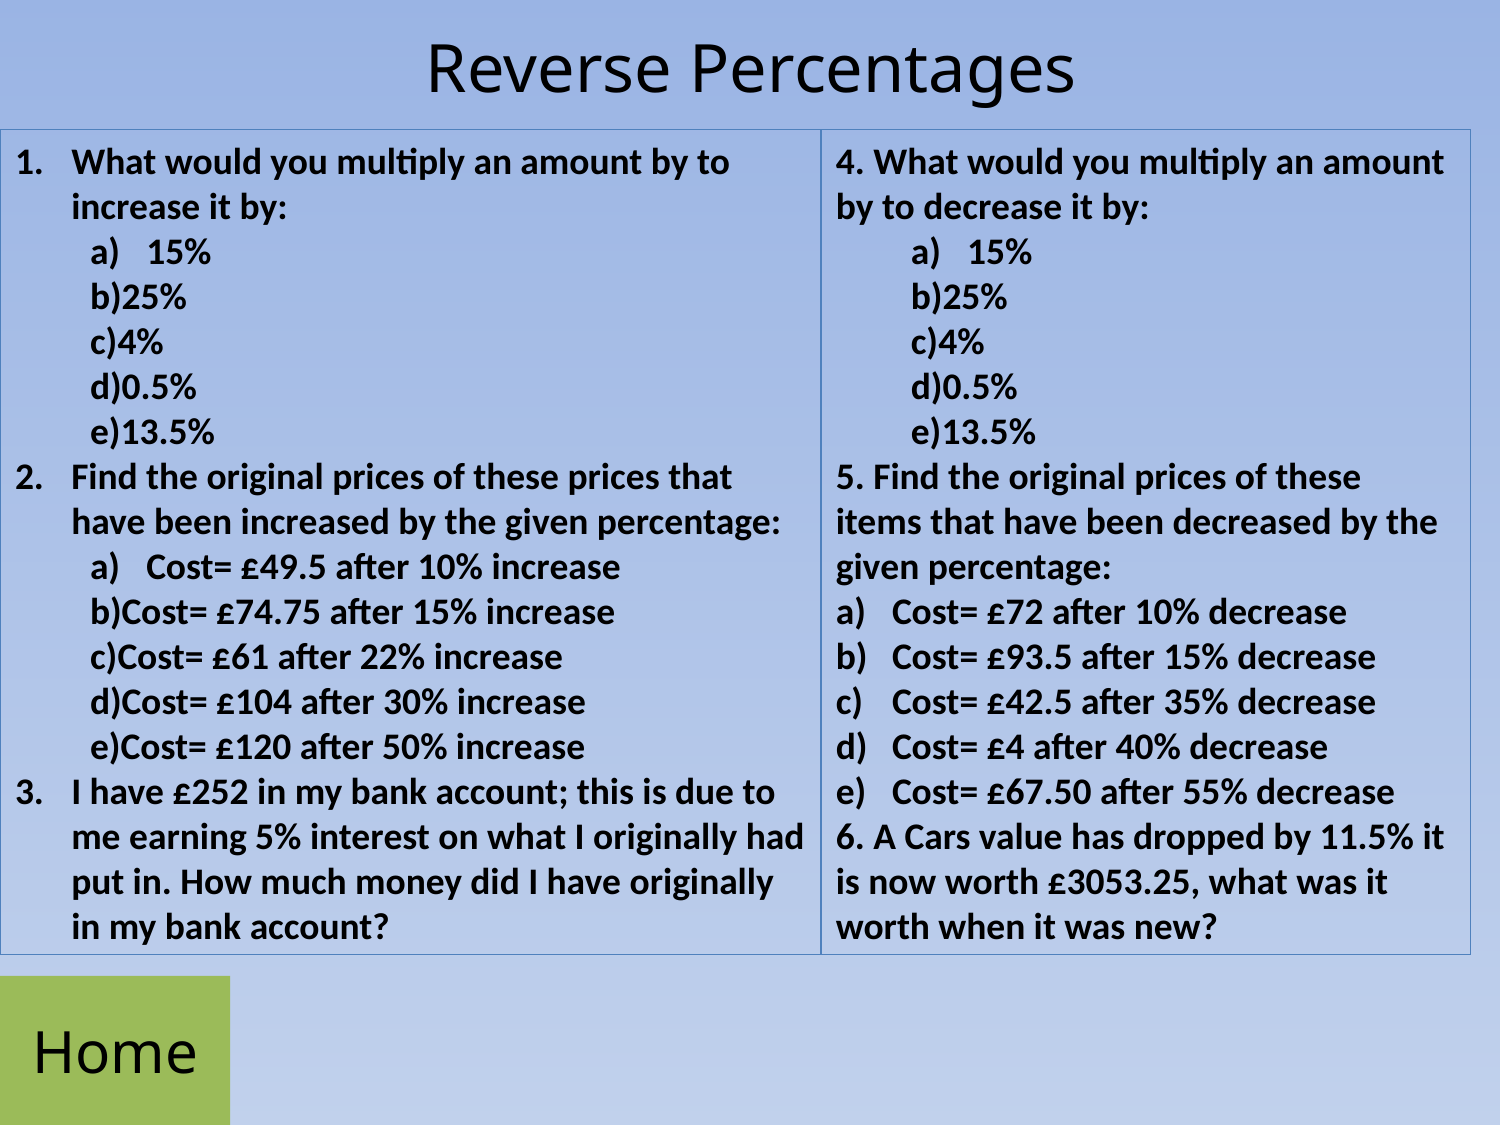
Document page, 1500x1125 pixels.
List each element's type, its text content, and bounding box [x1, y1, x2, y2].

text_box Home [0, 974, 232, 1125]
title Reverse Percentages [76, 0, 1427, 129]
text_box 4. What would you multiply an amount by to decrease it by: 15% 25% 4% 0.5% 13.5% 5. Find the original prices of these items that have been decreased by the given percentage: Cost= £72 after 10% decrease Cost= £93.5 after 15% decrease Cost= £42.5 after 35% decrease Cost= £4 after 40% decrease Cost= £67.50 after 55% decrease 6. A Cars value has dropped by 11.5% it is now worth £3053.25, what was it worth when it was new? [820, 129, 1471, 955]
text_box What would you multiply an amount by to increase it by: 15% 25% 4% 0.5% 13.5% Find the original prices of these prices that have been increased by the given percentage: Cost= £49.5 after 10% increase Cost= £74.75 after 15% increase Cost= £61 after 22% increase Cost= £104 after 30% increase Cost= £120 after 50% increase I have £252 in my bank account; this is due to me earning 5% interest on what I originally had put in. How much money did I have originally in my bank account? [0, 129, 820, 955]
